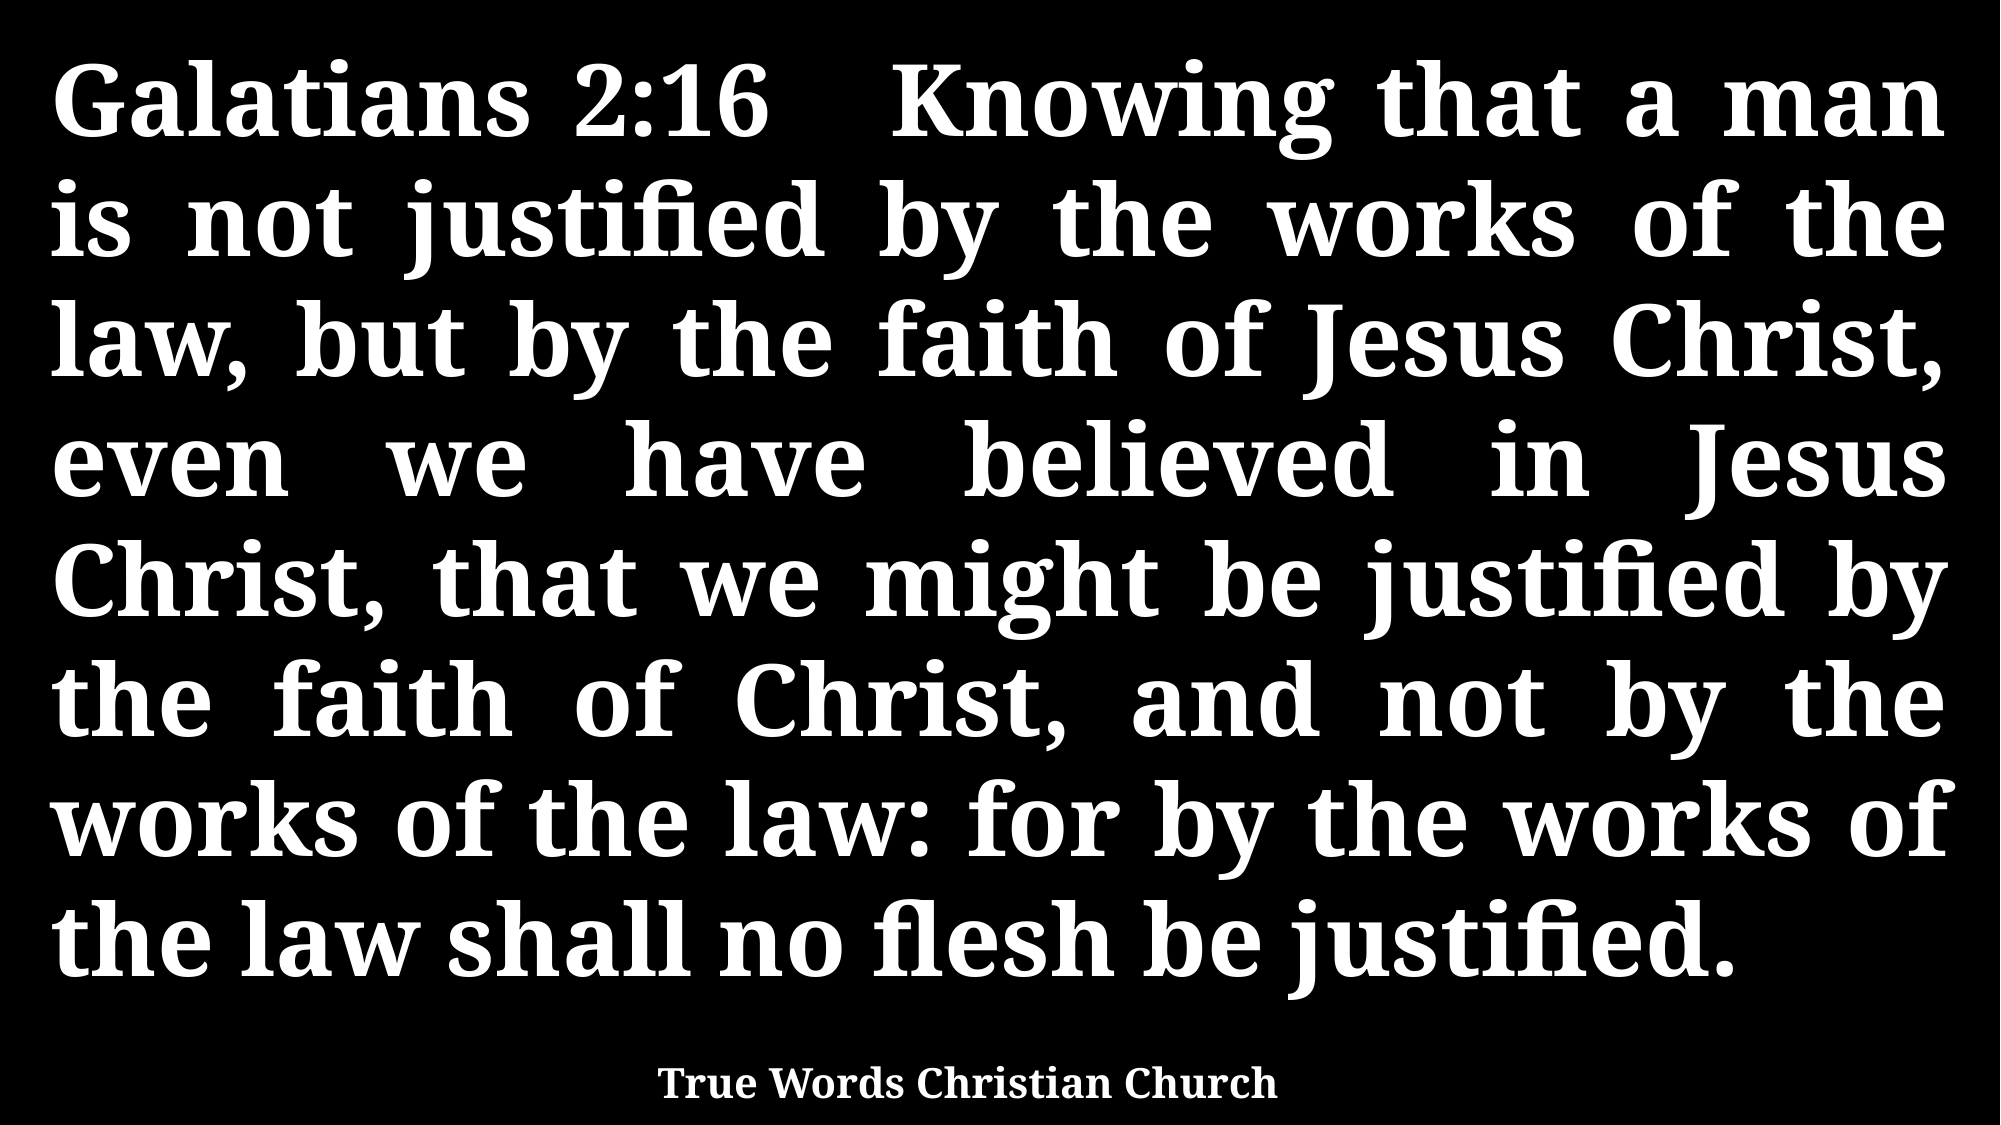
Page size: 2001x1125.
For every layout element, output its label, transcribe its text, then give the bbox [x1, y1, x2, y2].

text_box True Words Christian Church [642, 1049, 1294, 1114]
text_box Galatians 2:16 Knowing that a man is not justified by the works of the law, but by the faith of Jesus Christ, even we have believed in Jesus Christ, that we might be justified by the faith of Christ, and not by the works of the law: for by the works of the law shall no flesh be justified. [35, 29, 1965, 1004]
